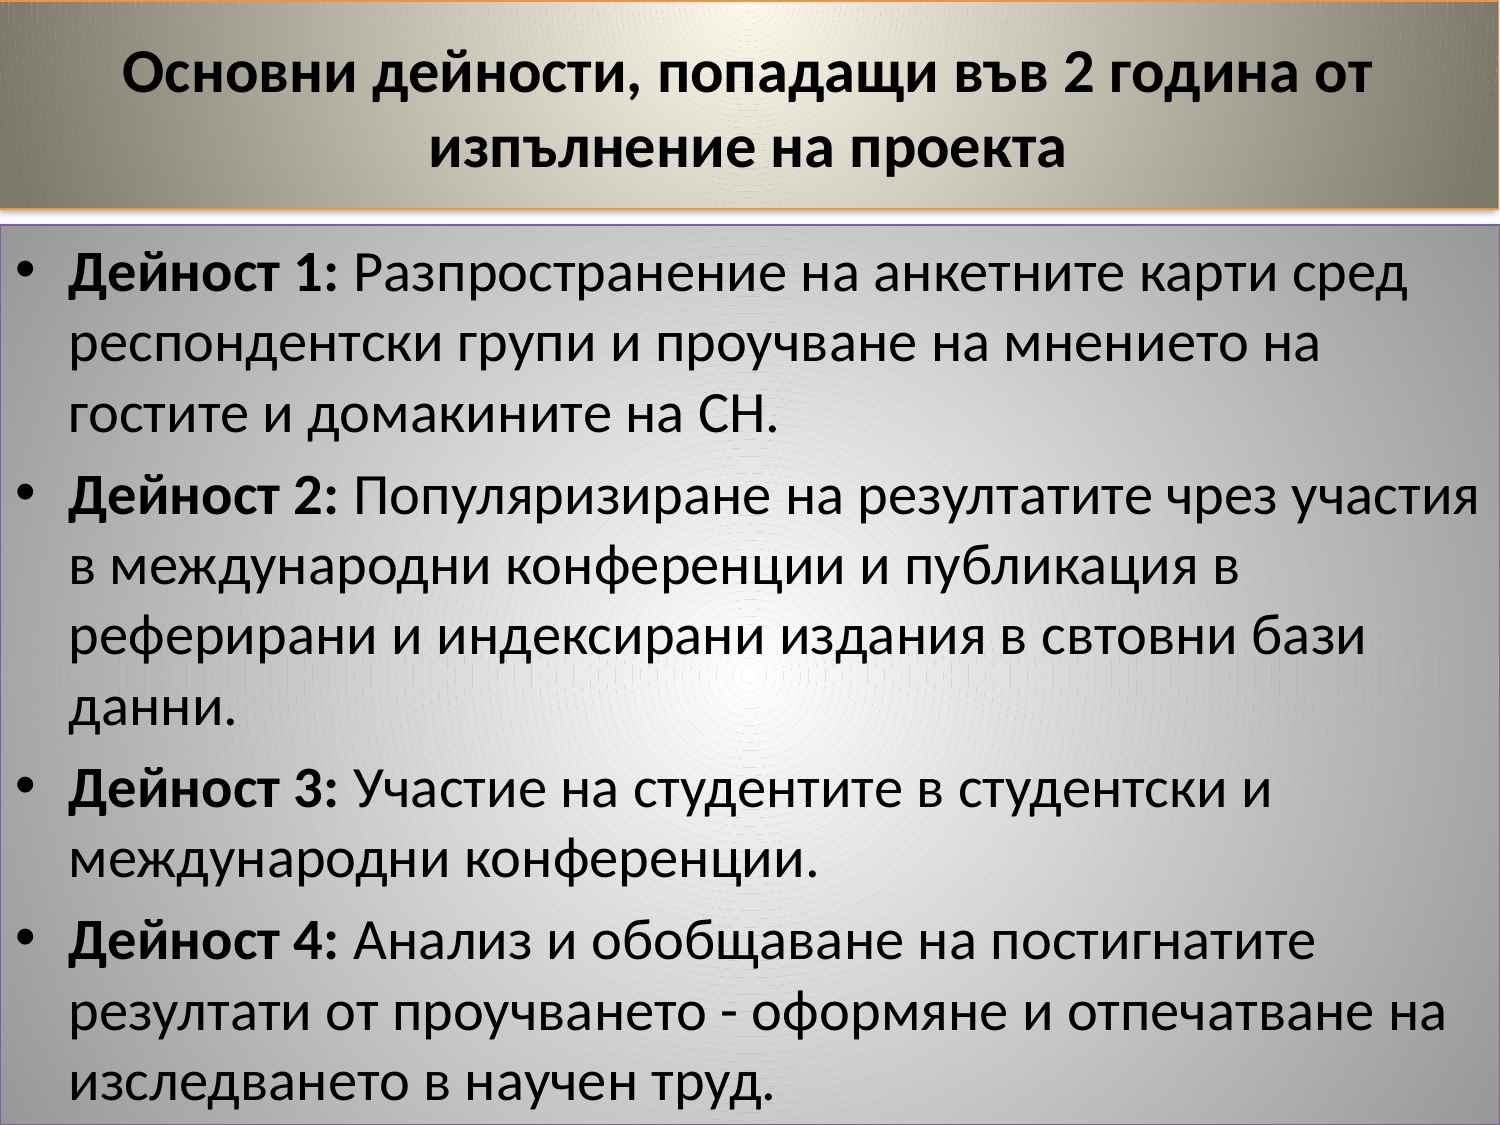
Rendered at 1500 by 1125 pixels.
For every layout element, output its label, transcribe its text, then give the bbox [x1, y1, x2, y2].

list Дейност 1: Разпространение на анкетните карти сред респондентски групи и проучване на мнението на гостите и домакините на СН. Дейност 2: Популяризиране на резултатите чрез участия в международни конференции и публикация в реферирани и индексирани издания в свтовни бази данни. Дейност 3: Участие на студентите в студентски и международни конференции. Дейност 4: Анализ и обобщаване на постигнатите резултати от проучването - оформяне и отпечатване на изследването в научен труд. [0, 224, 1500, 1125]
title Основни дейности, попадащи във 2 година от изпълнение на проекта [0, 0, 1499, 210]
